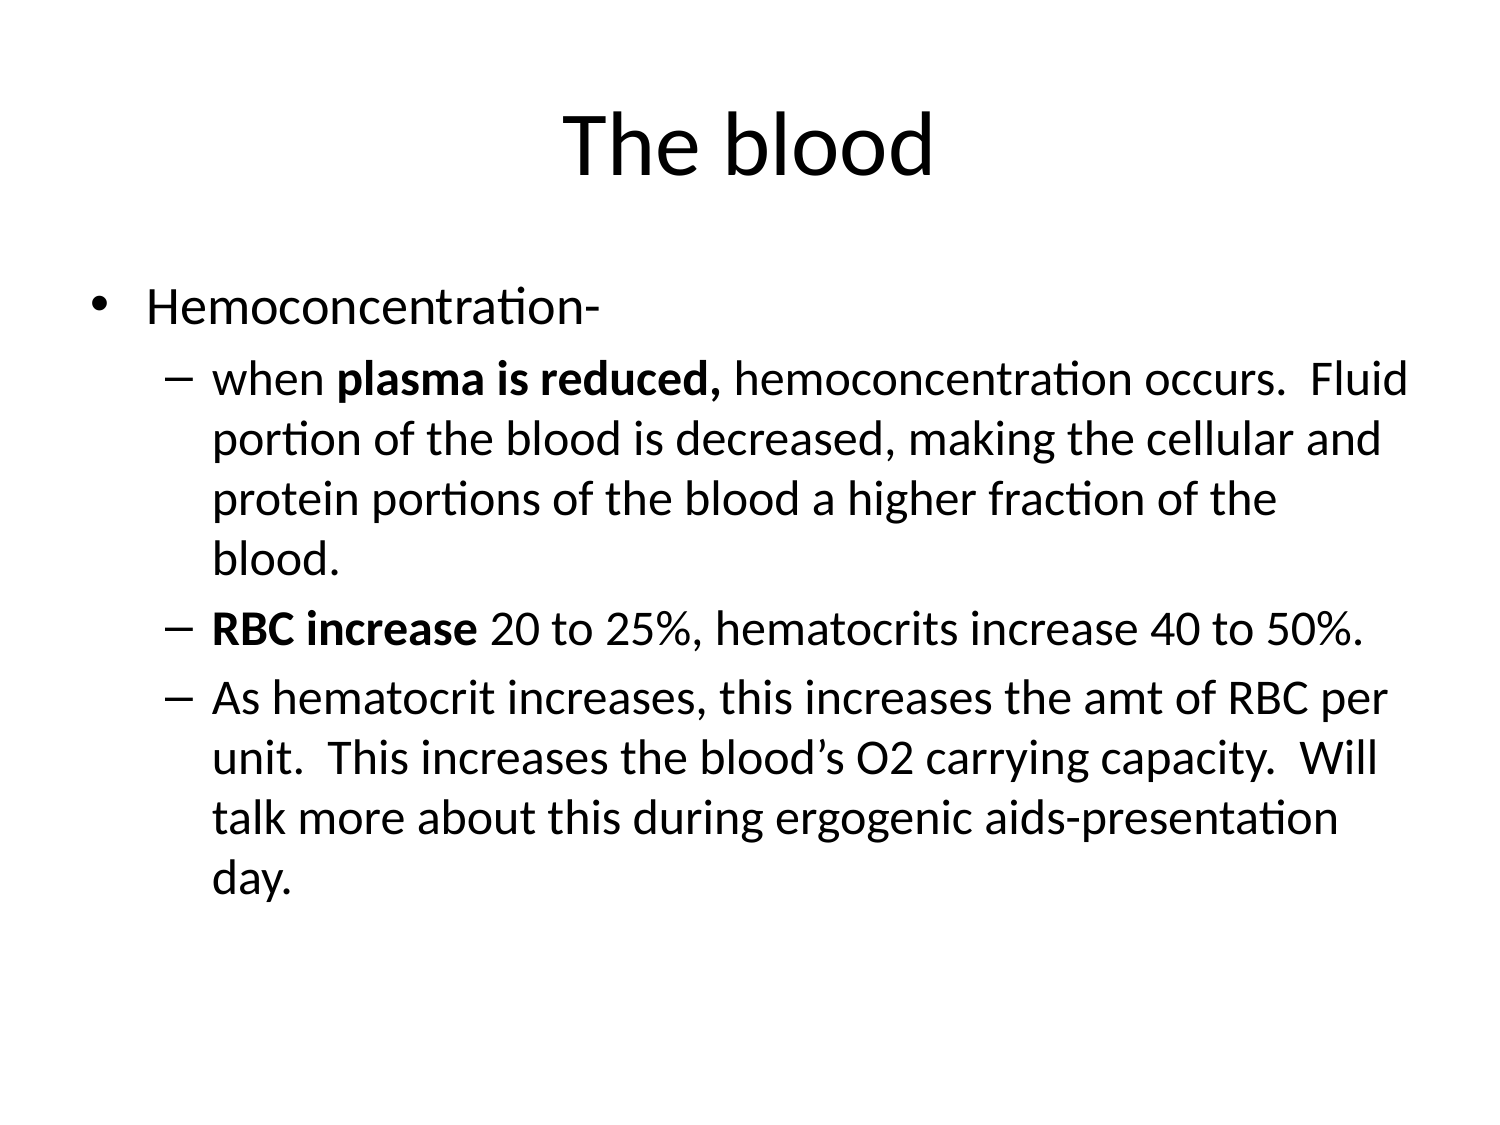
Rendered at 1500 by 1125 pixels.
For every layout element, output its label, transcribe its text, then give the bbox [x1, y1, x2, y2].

title The blood [75, 45, 1425, 233]
list Hemoconcentration- when plasma is reduced, hemoconcentration occurs. Fluid portion of the blood is decreased, making the cellular and protein portions of the blood a higher fraction of the blood. RBC increase 20 to 25%, hematocrits increase 40 to 50%. As hematocrit increases, this increases the amt of RBC per unit. This increases the blood’s O2 carrying capacity. Will talk more about this during ergogenic aids-presentation day. [75, 262, 1425, 1005]
